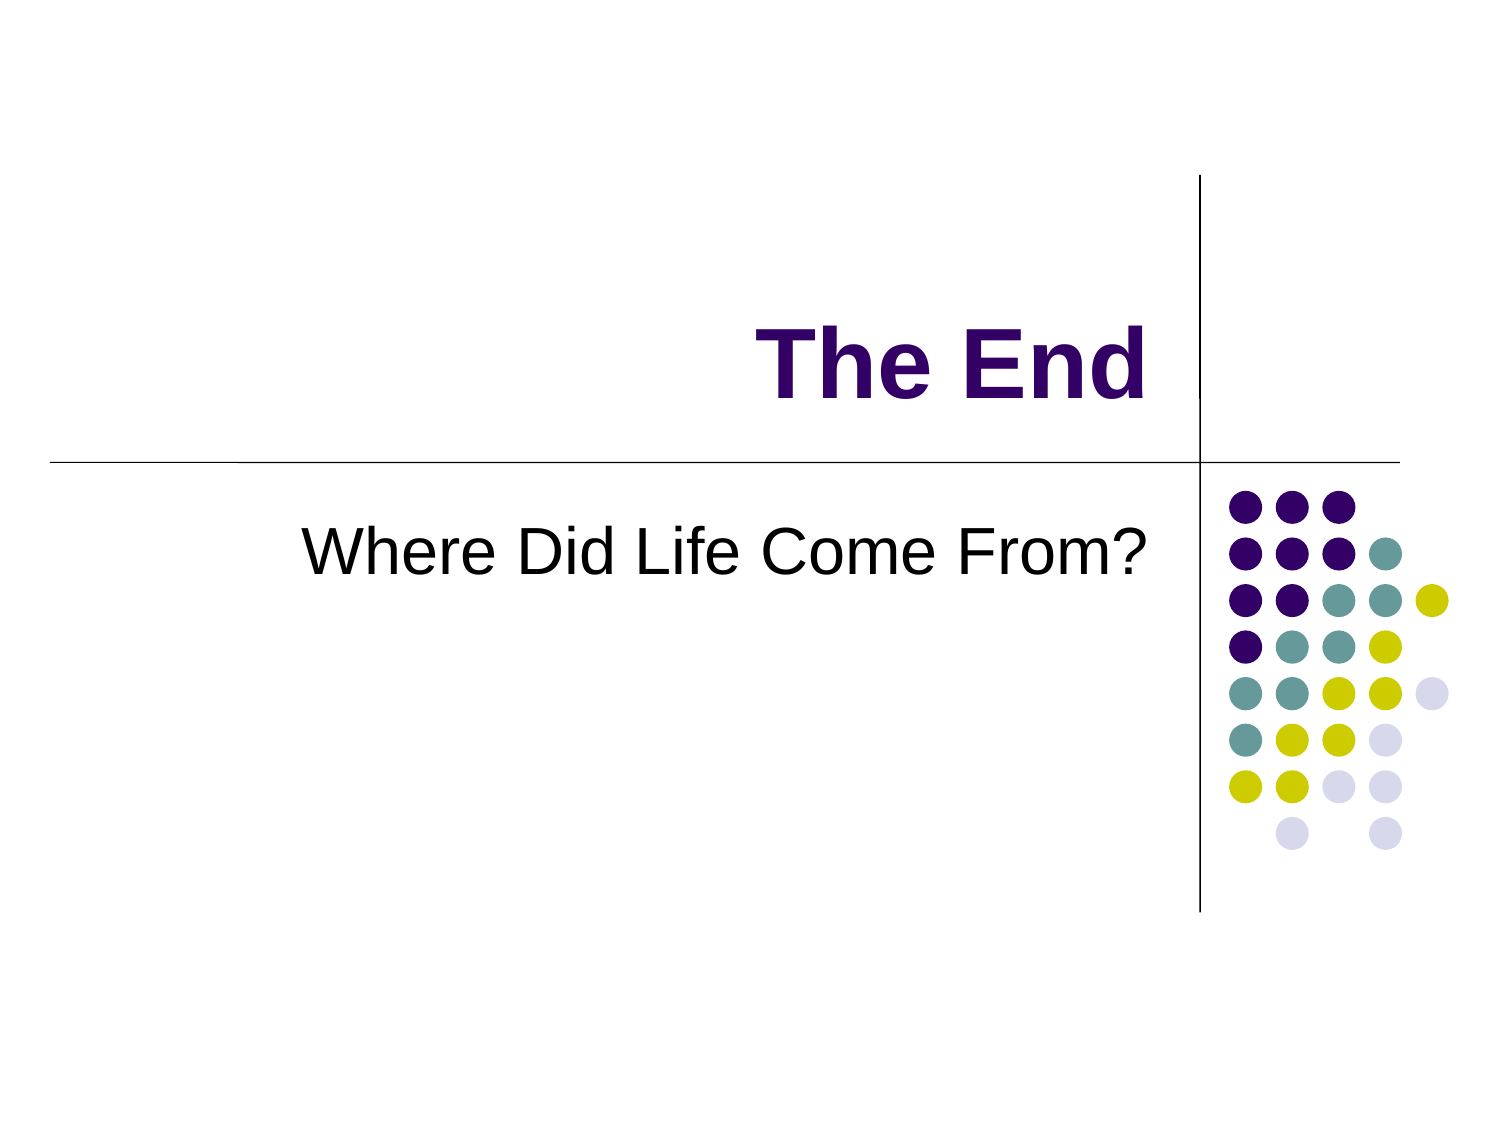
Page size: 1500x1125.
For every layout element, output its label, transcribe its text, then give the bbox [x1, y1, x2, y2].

subtitle Where Did Life Come From? [139, 500, 1165, 888]
title The End [51, 76, 1165, 427]
